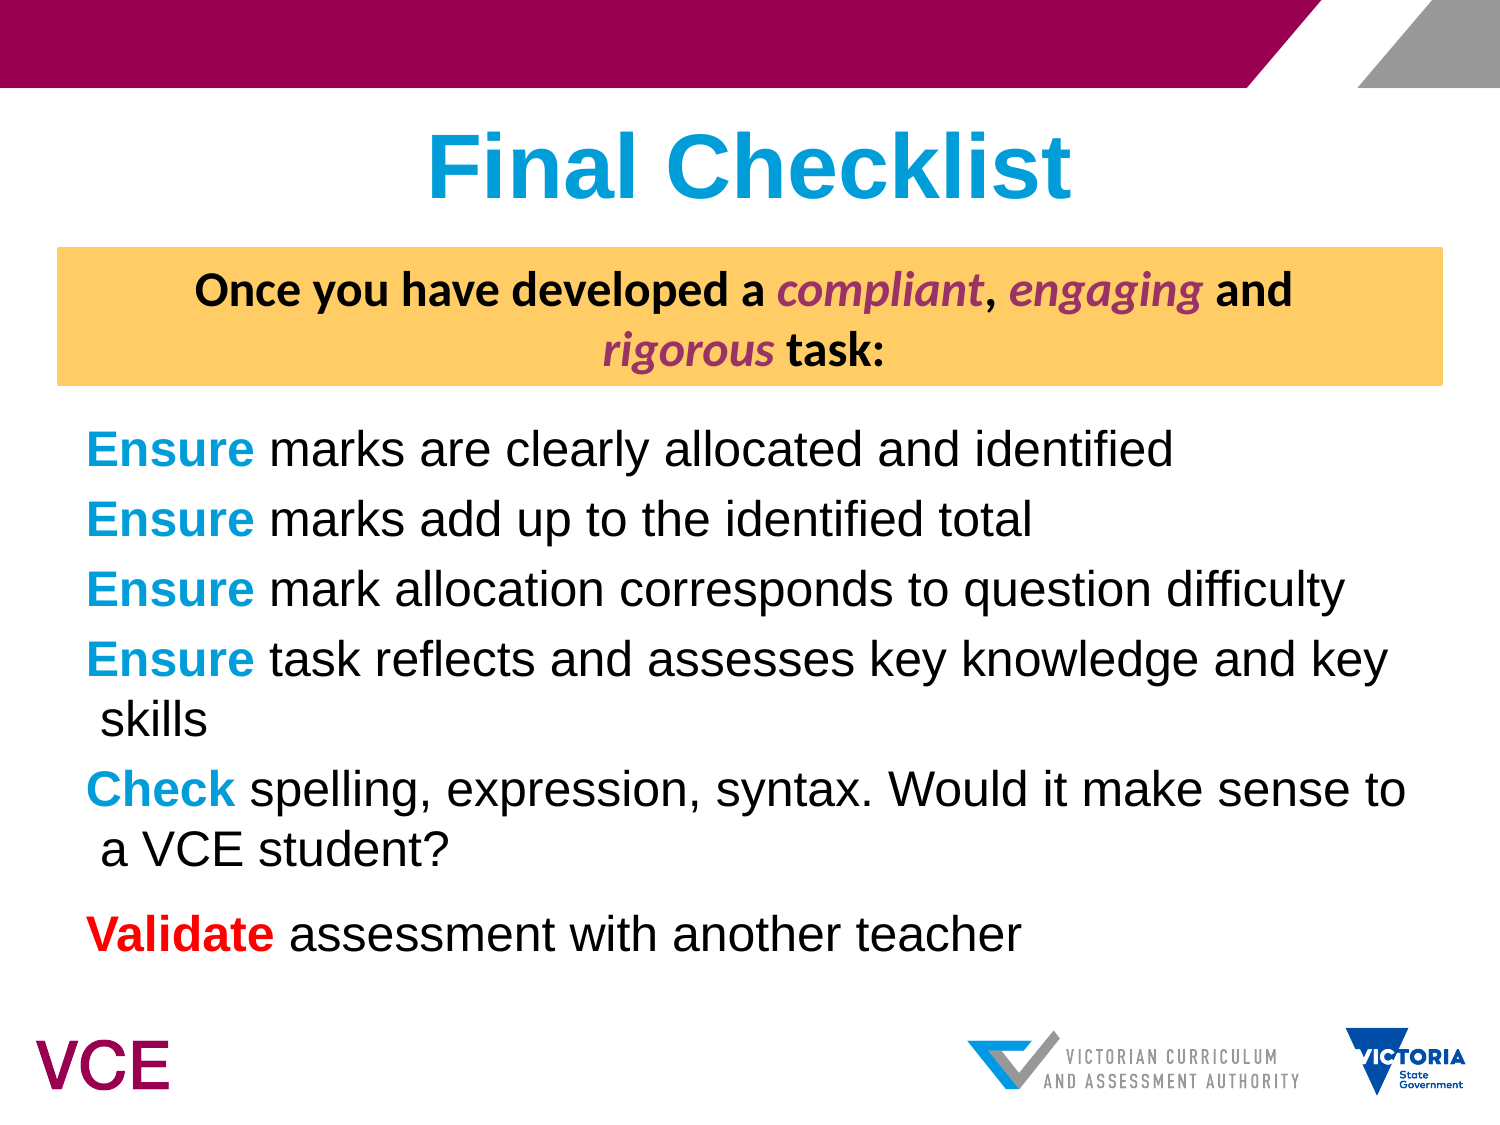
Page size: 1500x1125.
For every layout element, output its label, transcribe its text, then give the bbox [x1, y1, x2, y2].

list Ensure marks are clearly allocated and identified Ensure marks add up to the identified total Ensure mark allocation corresponds to question difficulty Ensure task reflects and assesses key knowledge and key skills Check spelling, expression, syntax. Would it make sense to a VCE student? Validate assessment with another teacher [41, 408, 1424, 988]
text_box Once you have developed a compliant, engaging and rigorous task: [57, 247, 1443, 386]
title Final Checklist [112, 78, 1388, 246]
picture [0, 0, 1500, 1125]
